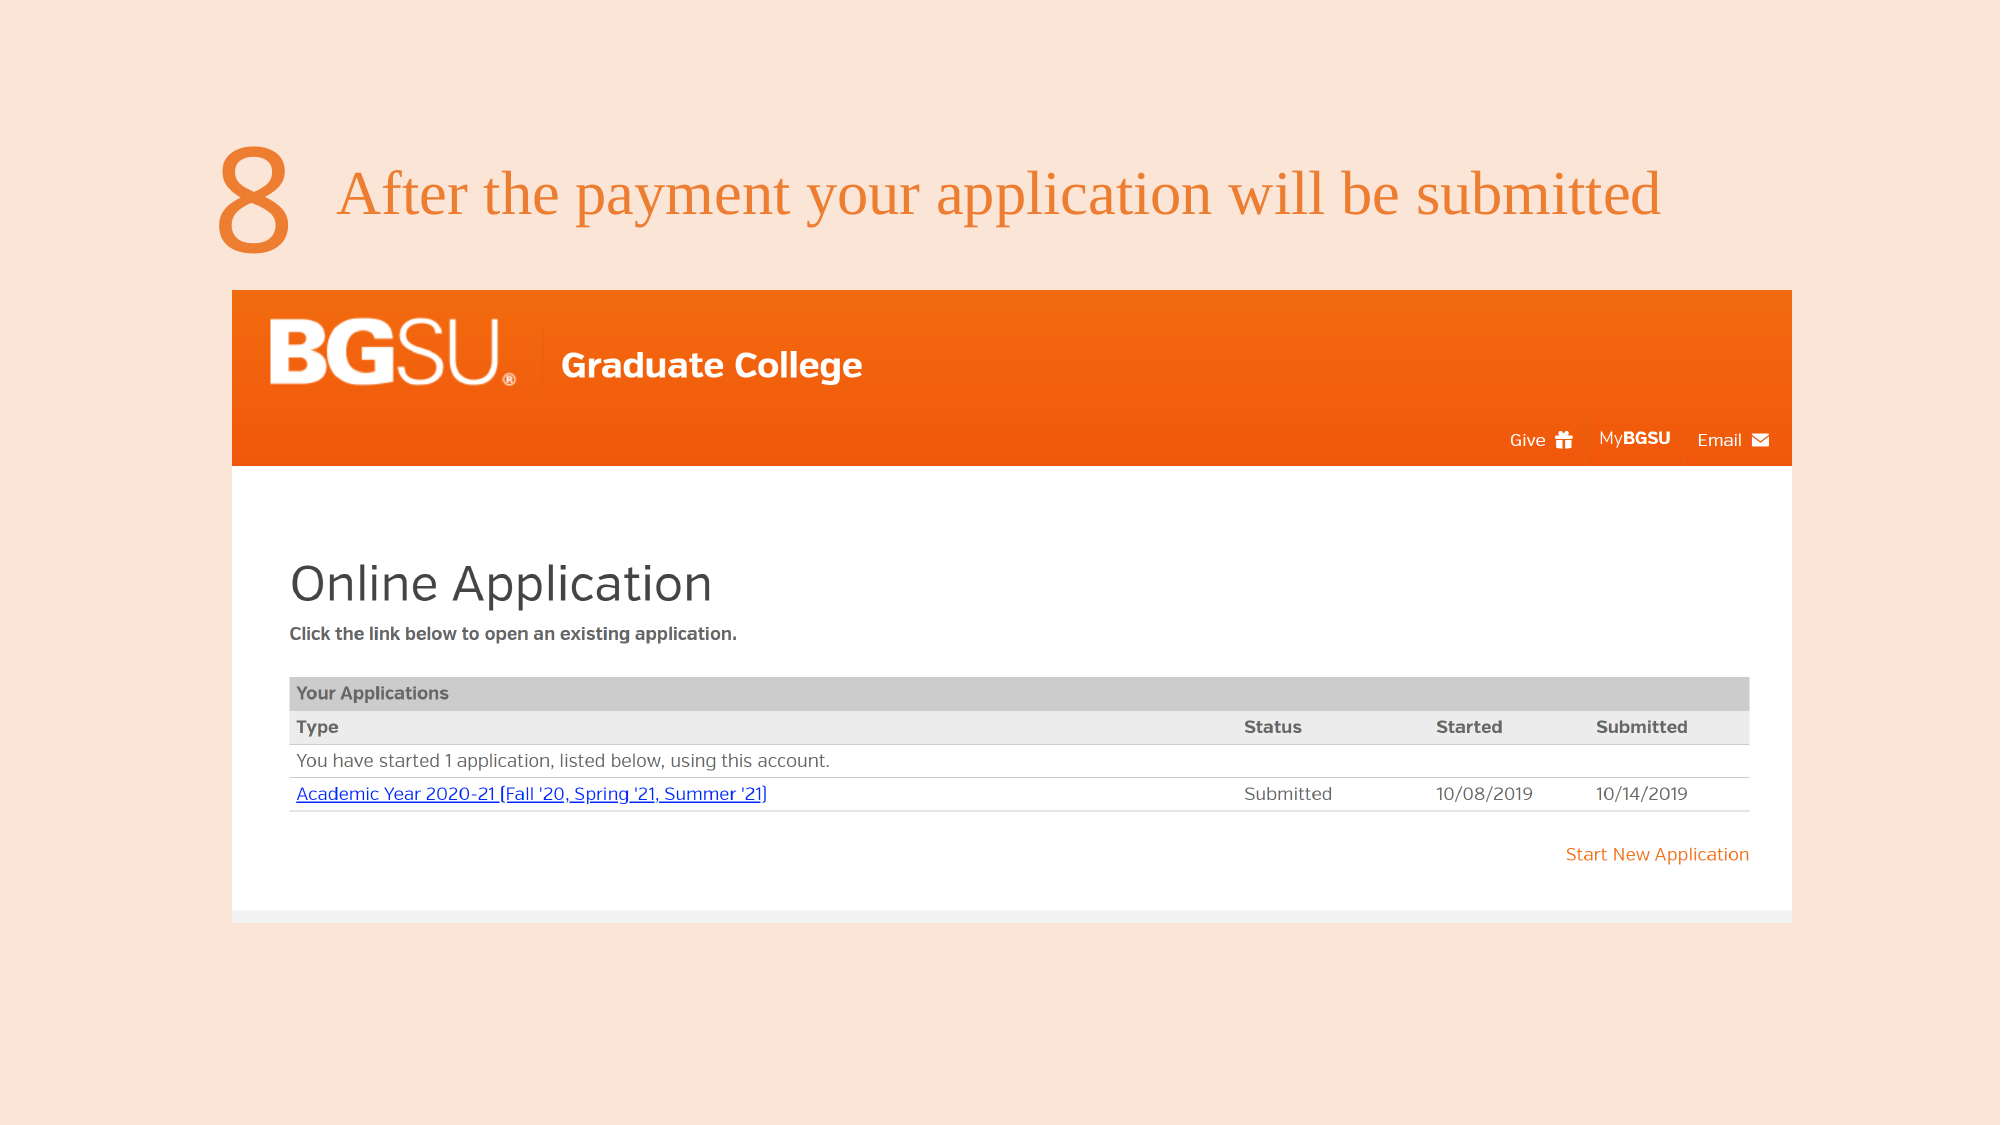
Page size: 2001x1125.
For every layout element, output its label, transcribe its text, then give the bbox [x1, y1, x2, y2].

text_box After the payment your application will be submitted [321, 144, 1679, 235]
picture [232, 290, 1792, 923]
text_box 8 [197, 98, 311, 289]
